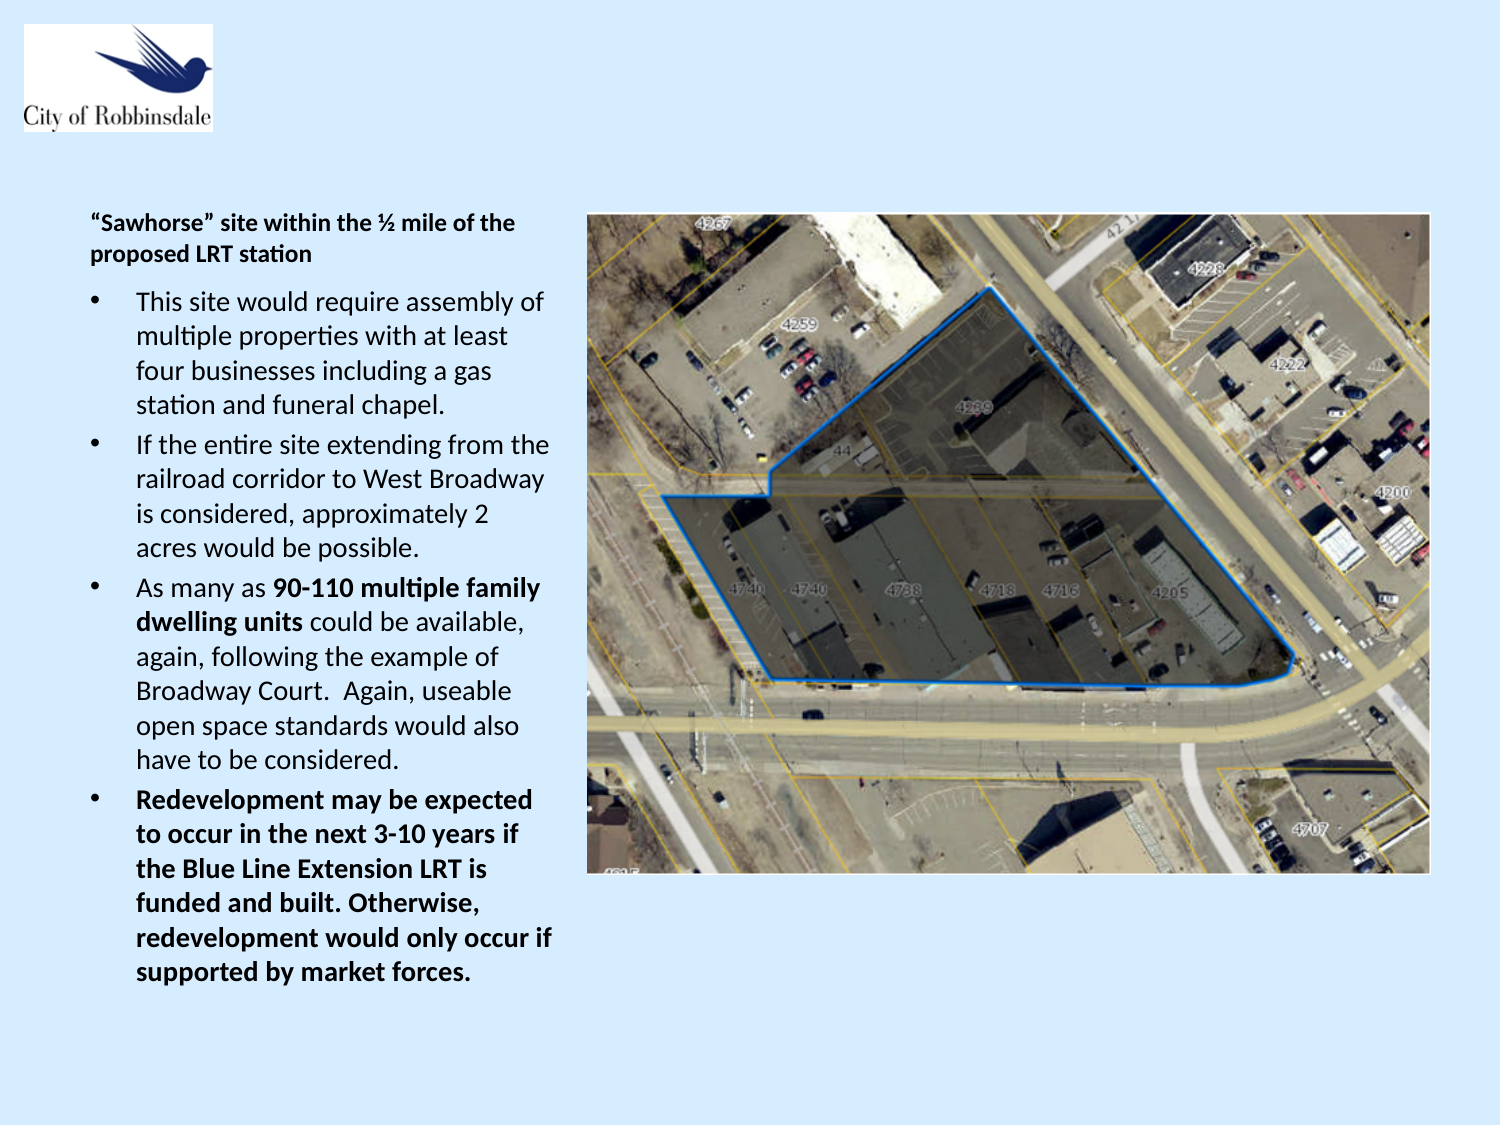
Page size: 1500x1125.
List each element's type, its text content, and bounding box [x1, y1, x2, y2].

title “Sawhorse” site within the ½ mile of the proposed LRT station [75, 44, 569, 275]
list This site would require assembly of multiple properties with at least four businesses including a gas station and funeral chapel. If the entire site extending from the railroad corridor to West Broadway is considered, approximately 2 acres would be possible. As many as 90-110 multiple family dwelling units could be available, again, following the example of Broadway Court. Again, useable open space standards would also have to be considered. Redevelopment may be expected to occur in the next 3-10 years if the Blue Line Extension LRT is funded and built. Otherwise, redevelopment would only occur if supported by market forces. [75, 275, 569, 1005]
picture [24, 24, 214, 133]
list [587, 212, 1431, 876]
